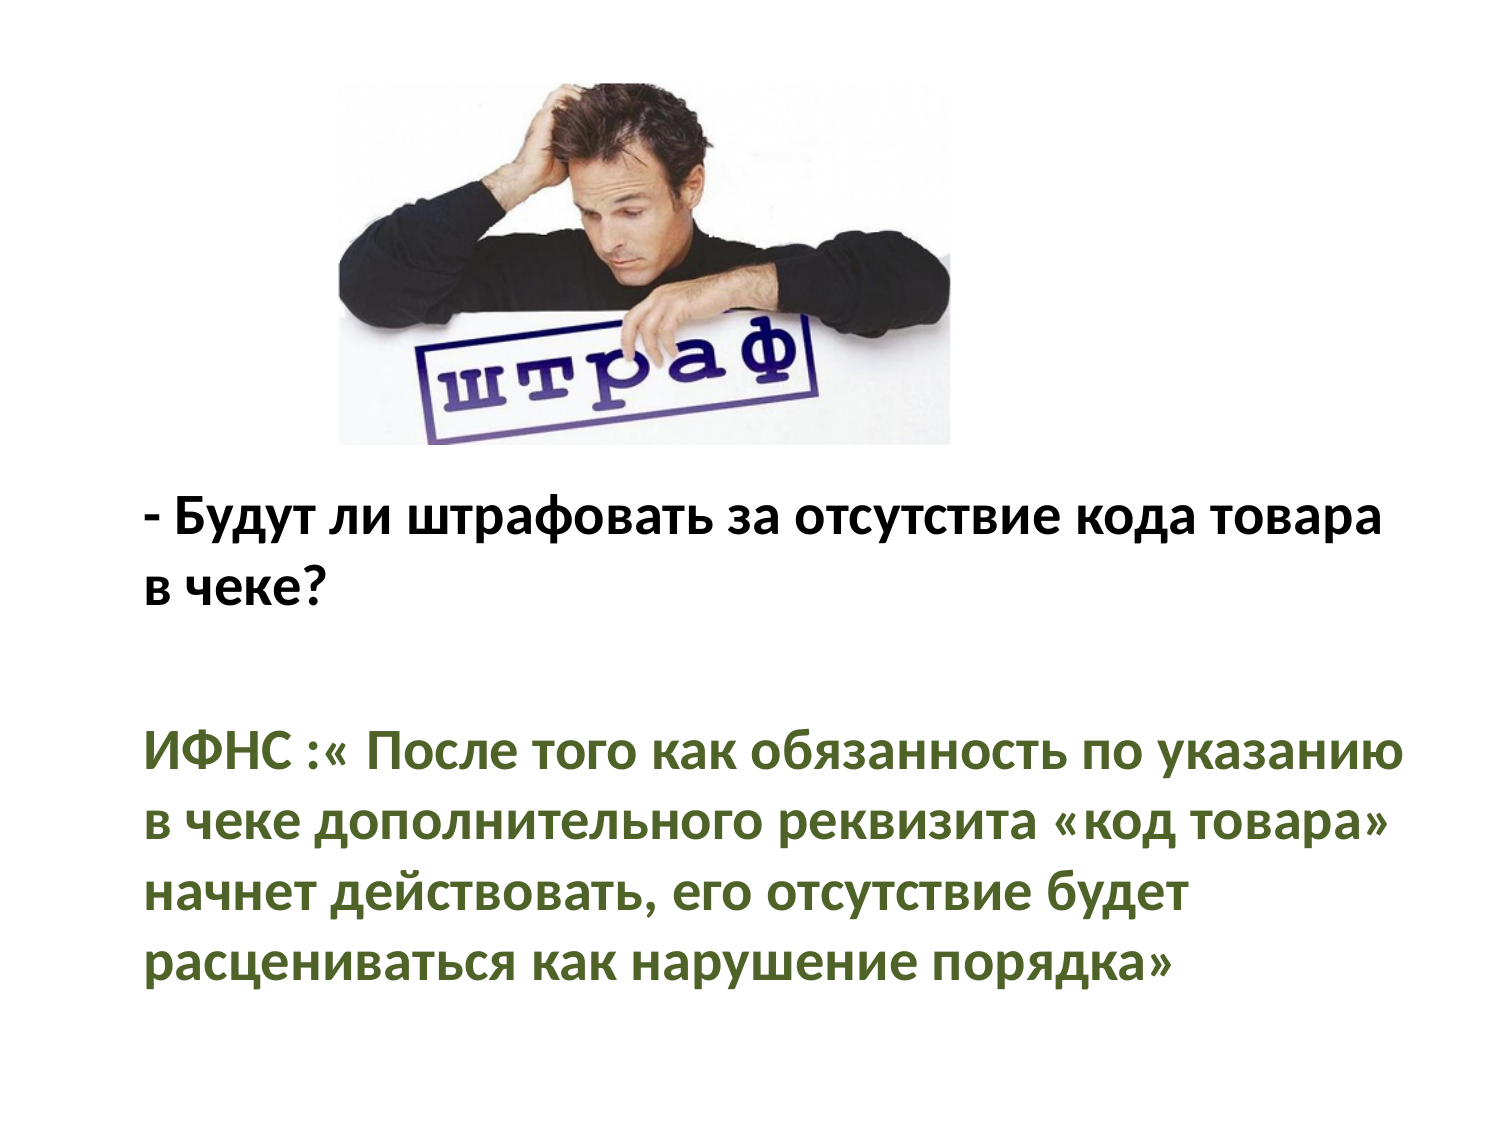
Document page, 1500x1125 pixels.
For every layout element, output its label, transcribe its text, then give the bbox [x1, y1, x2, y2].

picture [210, 81, 1149, 446]
list - Будут ли штрафовать за отсутствие кода товара в чеке? ИФНС :« После того как обязанность по указанию в чеке дополнительного реквизита «код товара» начнет действовать, его отсутствие будет расцениваться как нарушение порядка» [75, 468, 1425, 1005]
